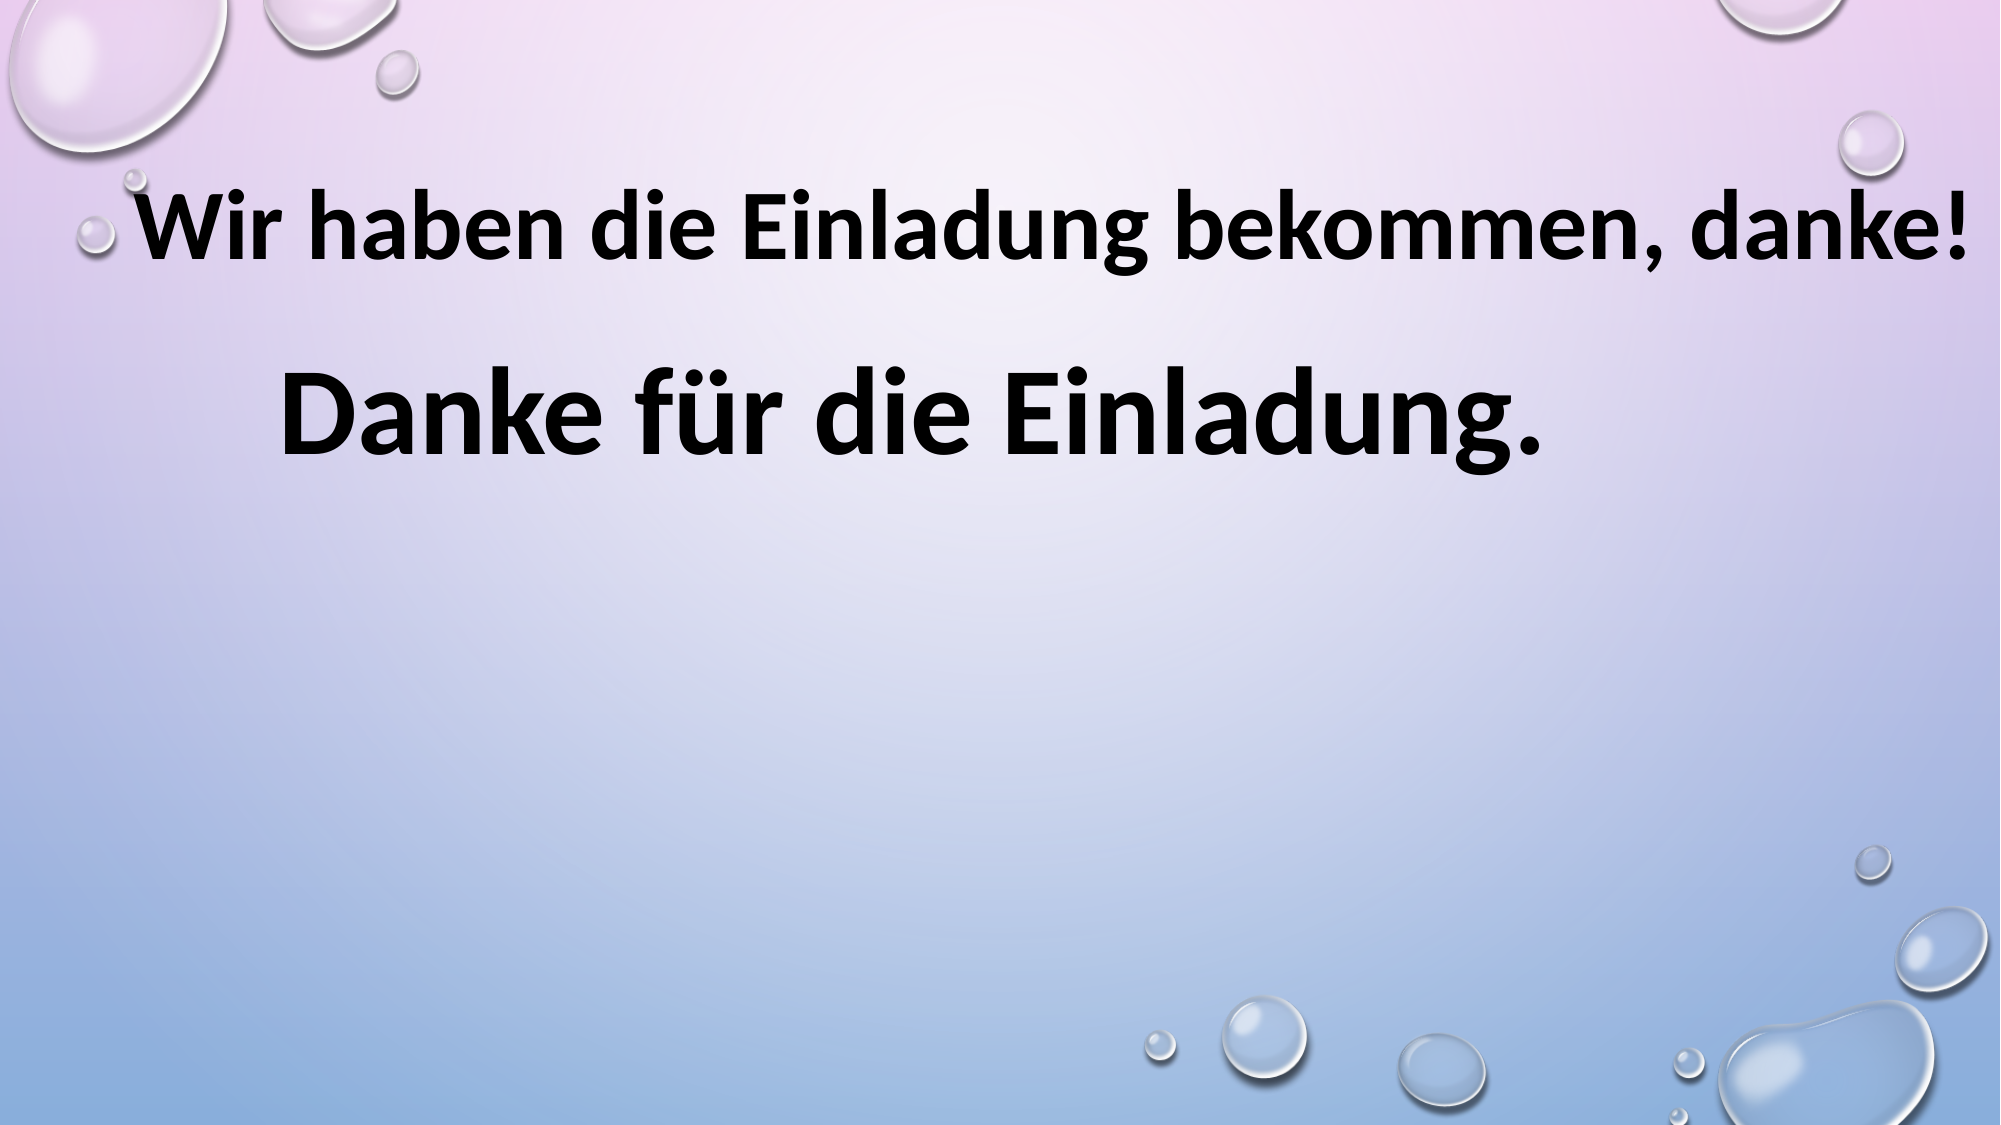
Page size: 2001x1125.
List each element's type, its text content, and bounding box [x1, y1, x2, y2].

text_box Danke für die Einladung. [264, 322, 1563, 487]
text_box Wir haben die Einladung bekommen, danke! [119, 152, 1991, 287]
picture [0, 0, 2000, 1125]
